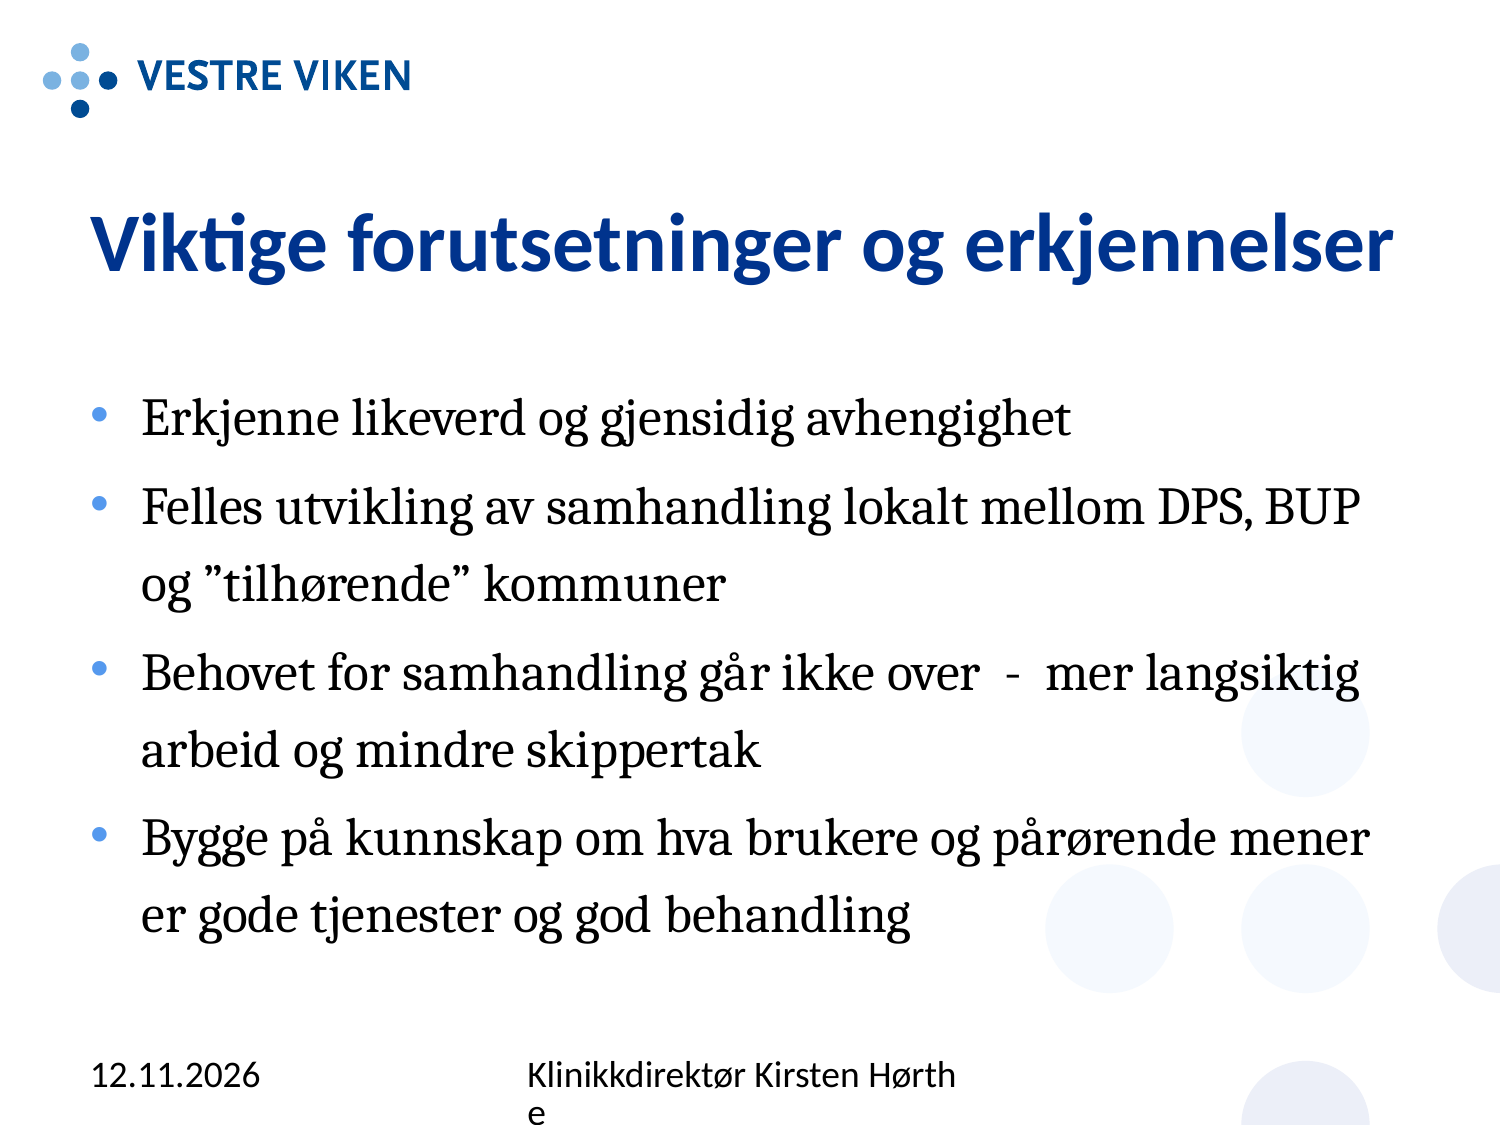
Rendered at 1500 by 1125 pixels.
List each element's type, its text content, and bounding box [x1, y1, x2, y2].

title Viktige forutsetninger og erkjennelser [75, 160, 1425, 315]
footer Klinikkdirektør Kirsten Hørthe [512, 1042, 988, 1103]
list Erkjenne likeverd og gjensidig avhengighet Felles utvikling av samhandling lokalt mellom DPS, BUP og ”tilhørende” kommuner Behovet for samhandling går ikke over - mer langsiktig arbeid og mindre skippertak Bygge på kunnskap om hva brukere og pårørende mener er gode tjenester og god behandling [75, 361, 1425, 1071]
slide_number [75, 1042, 425, 1103]
